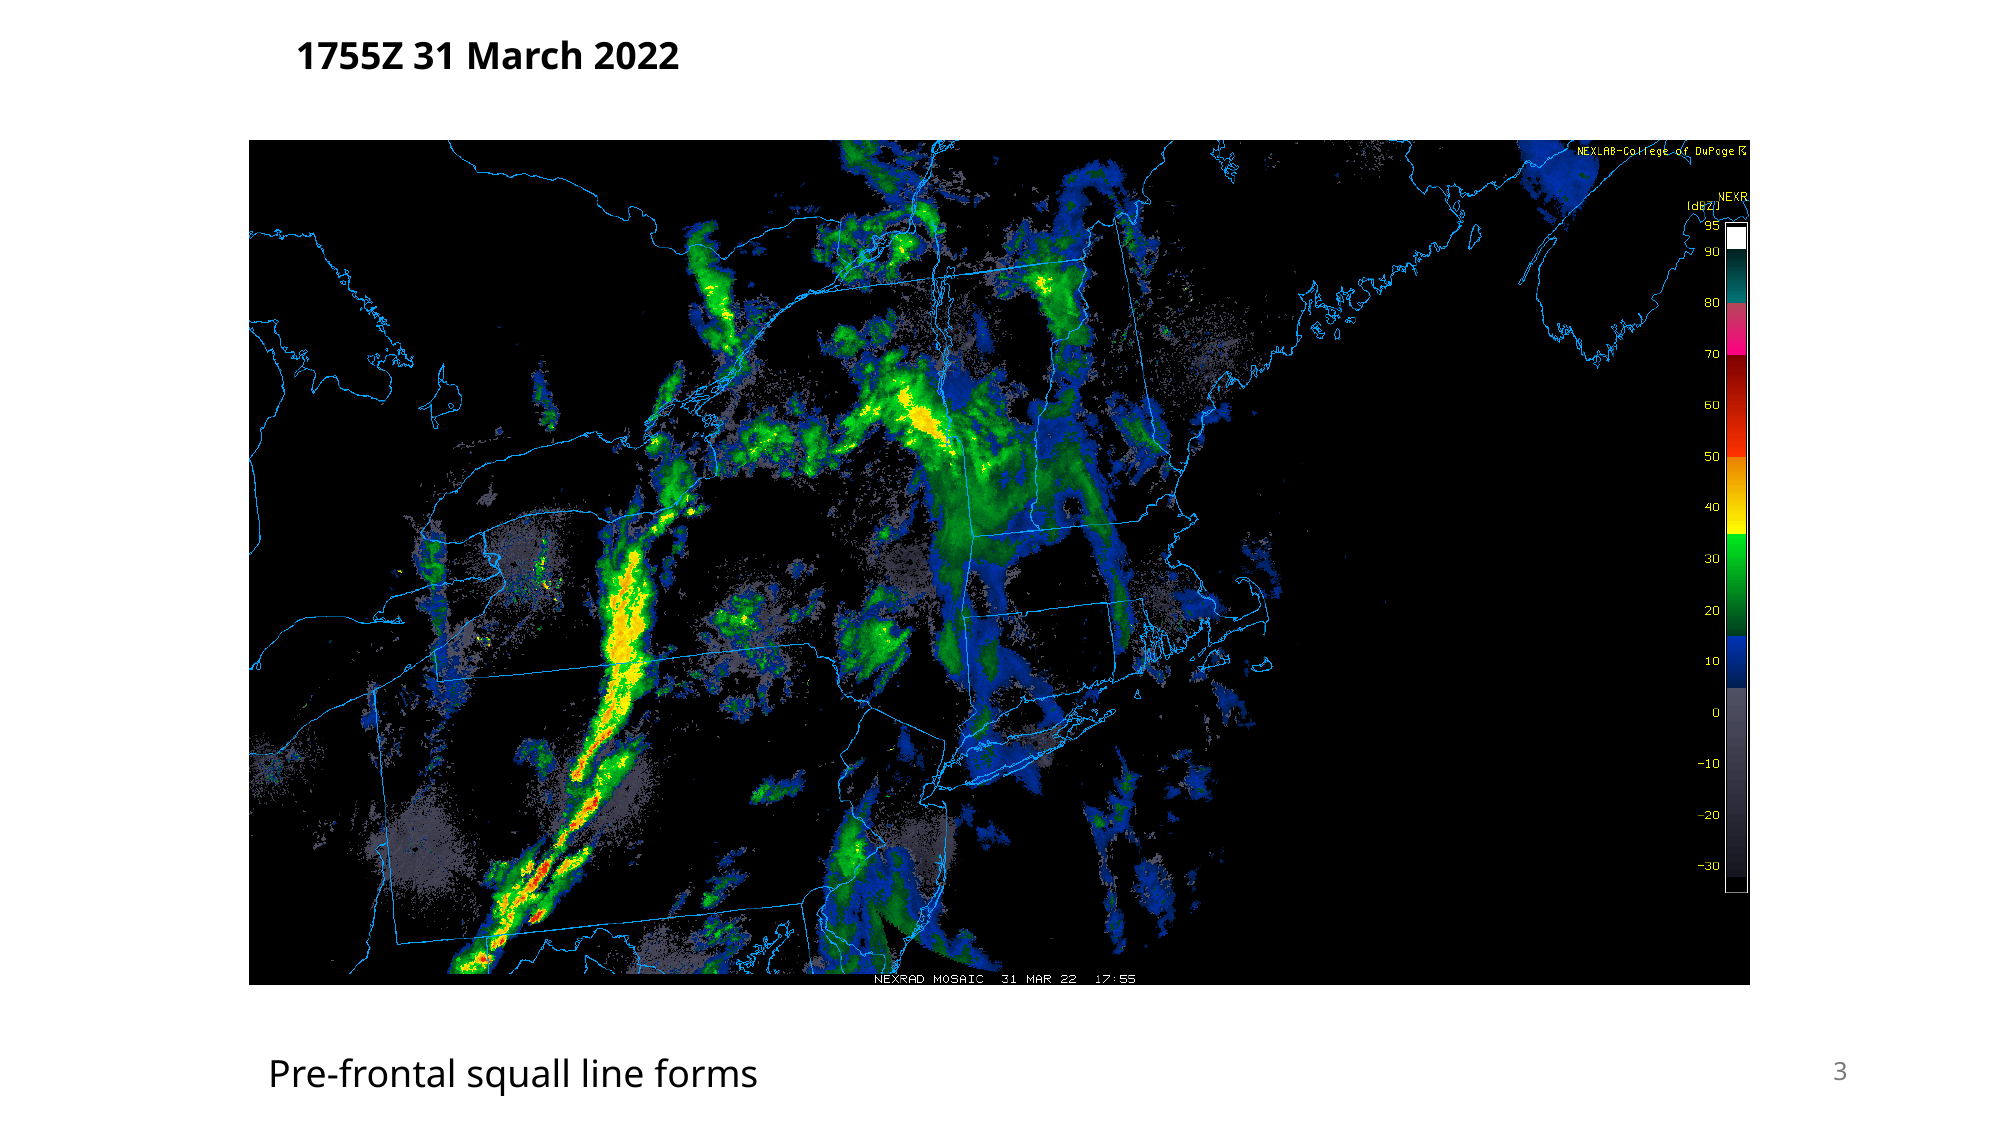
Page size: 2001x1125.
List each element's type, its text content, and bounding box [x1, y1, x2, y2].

picture [249, 140, 1751, 985]
text_box Pre-frontal squall line forms [253, 1042, 774, 1103]
slide_number 3 [1412, 1042, 1863, 1103]
text_box 1755Z 31 March 2022 [281, 24, 695, 85]
